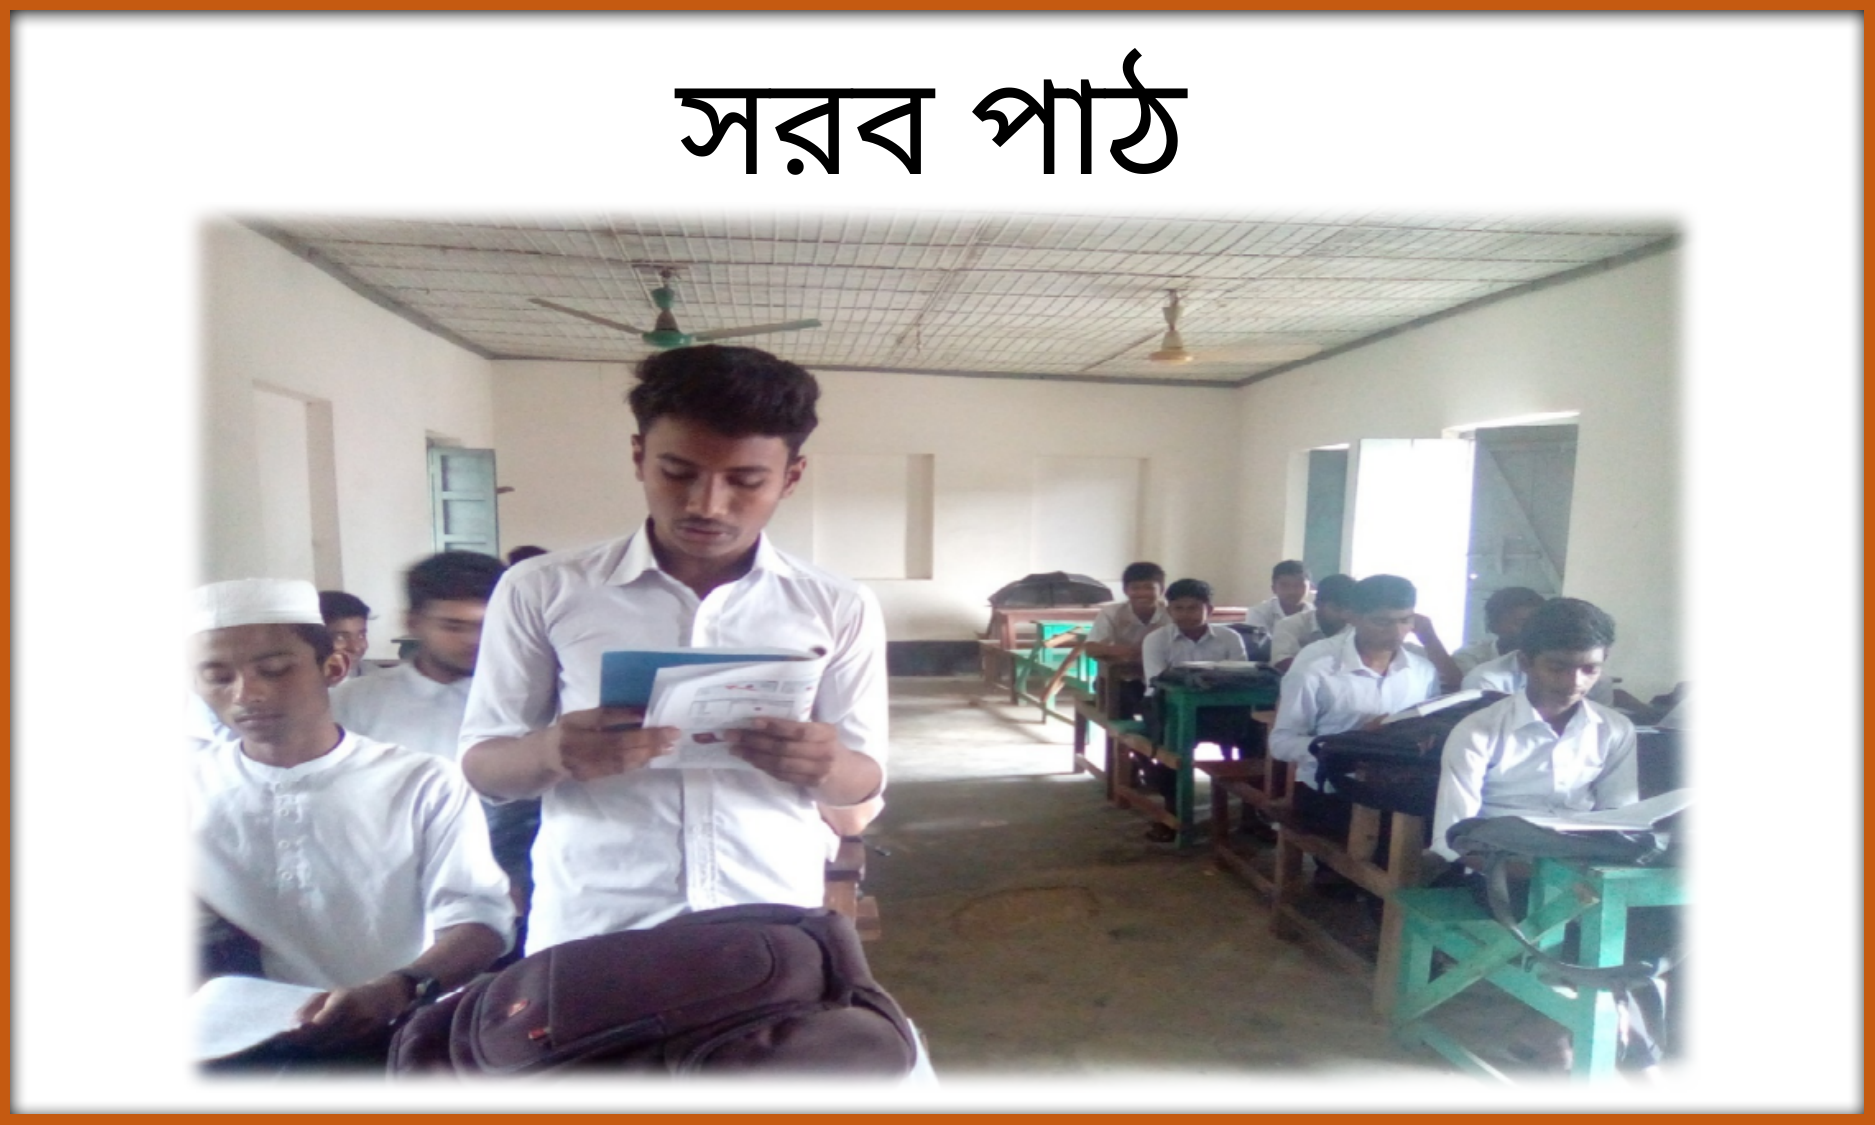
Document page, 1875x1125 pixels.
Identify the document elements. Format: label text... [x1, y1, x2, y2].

text_box সরব পাঠ [661, 29, 1469, 202]
picture [182, 202, 1701, 1093]
